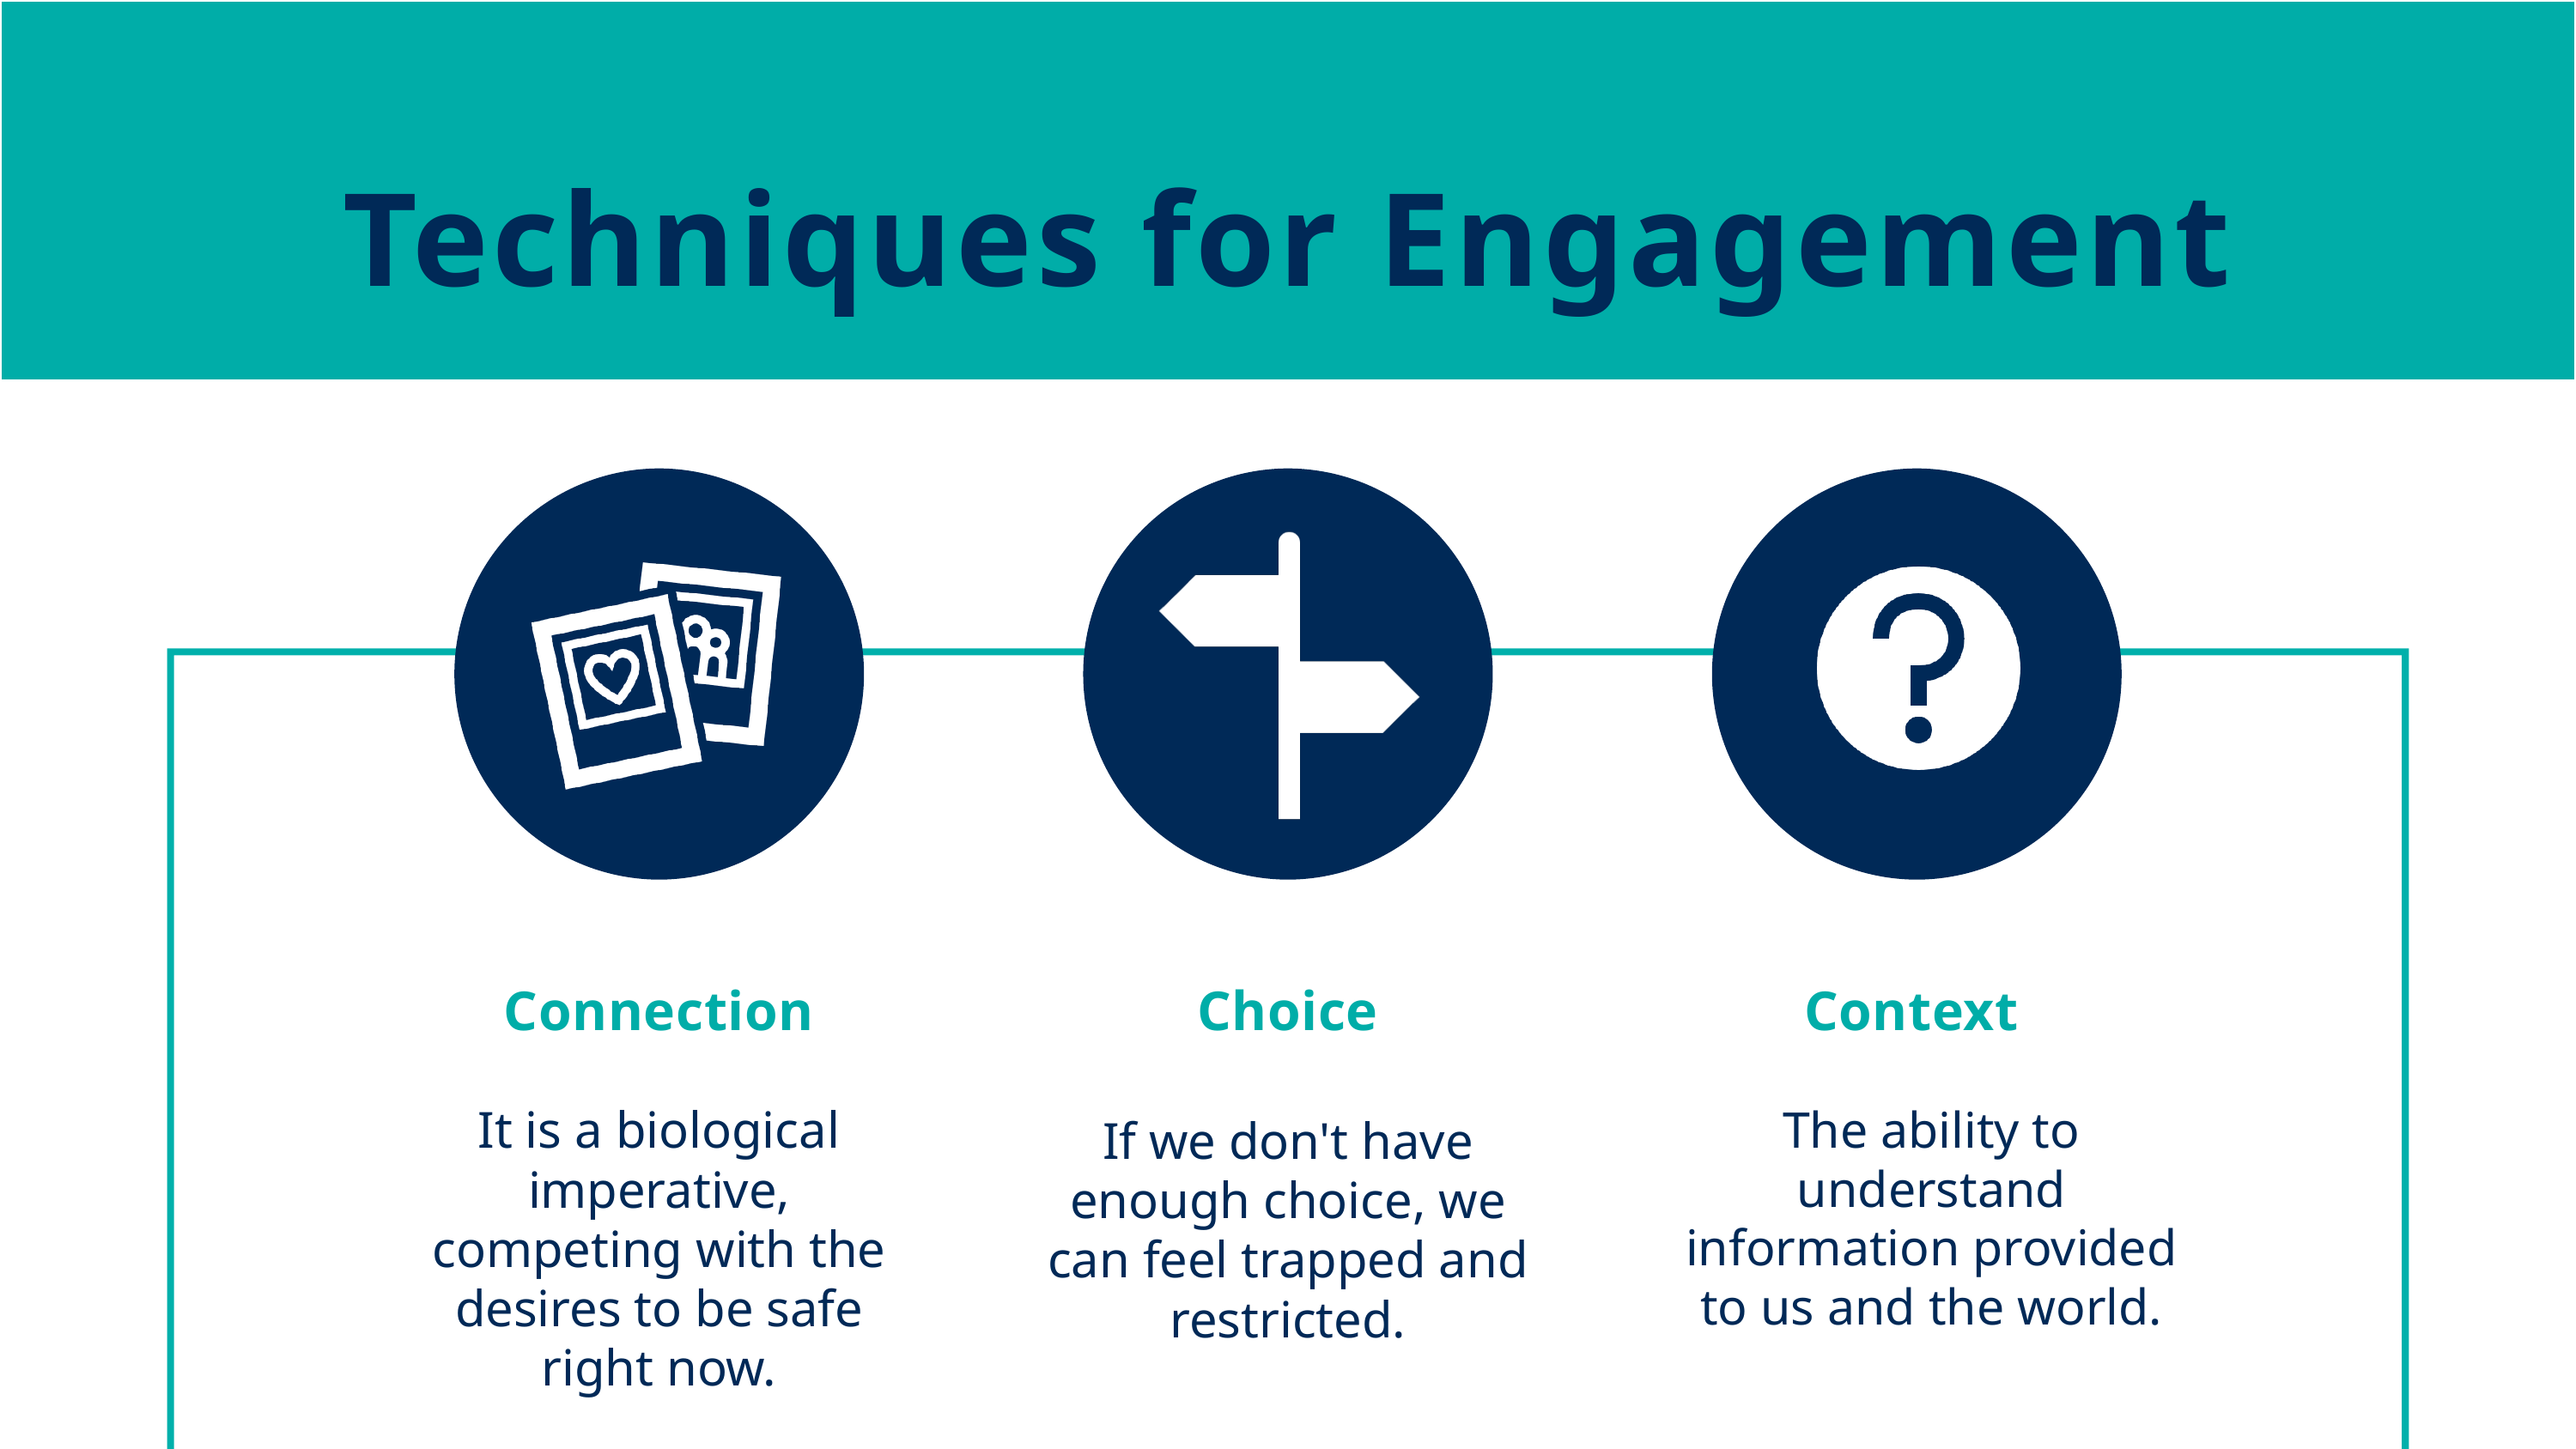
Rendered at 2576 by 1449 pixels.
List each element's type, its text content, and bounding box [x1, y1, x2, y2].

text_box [167, 648, 2409, 1449]
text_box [1710, 468, 2123, 880]
text_box Techniques for Engagement [217, 150, 2359, 312]
text_box [0, 0, 2576, 383]
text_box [453, 468, 866, 880]
picture [519, 539, 793, 812]
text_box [1082, 468, 1494, 880]
picture [1116, 502, 1462, 849]
picture [1789, 539, 2047, 797]
